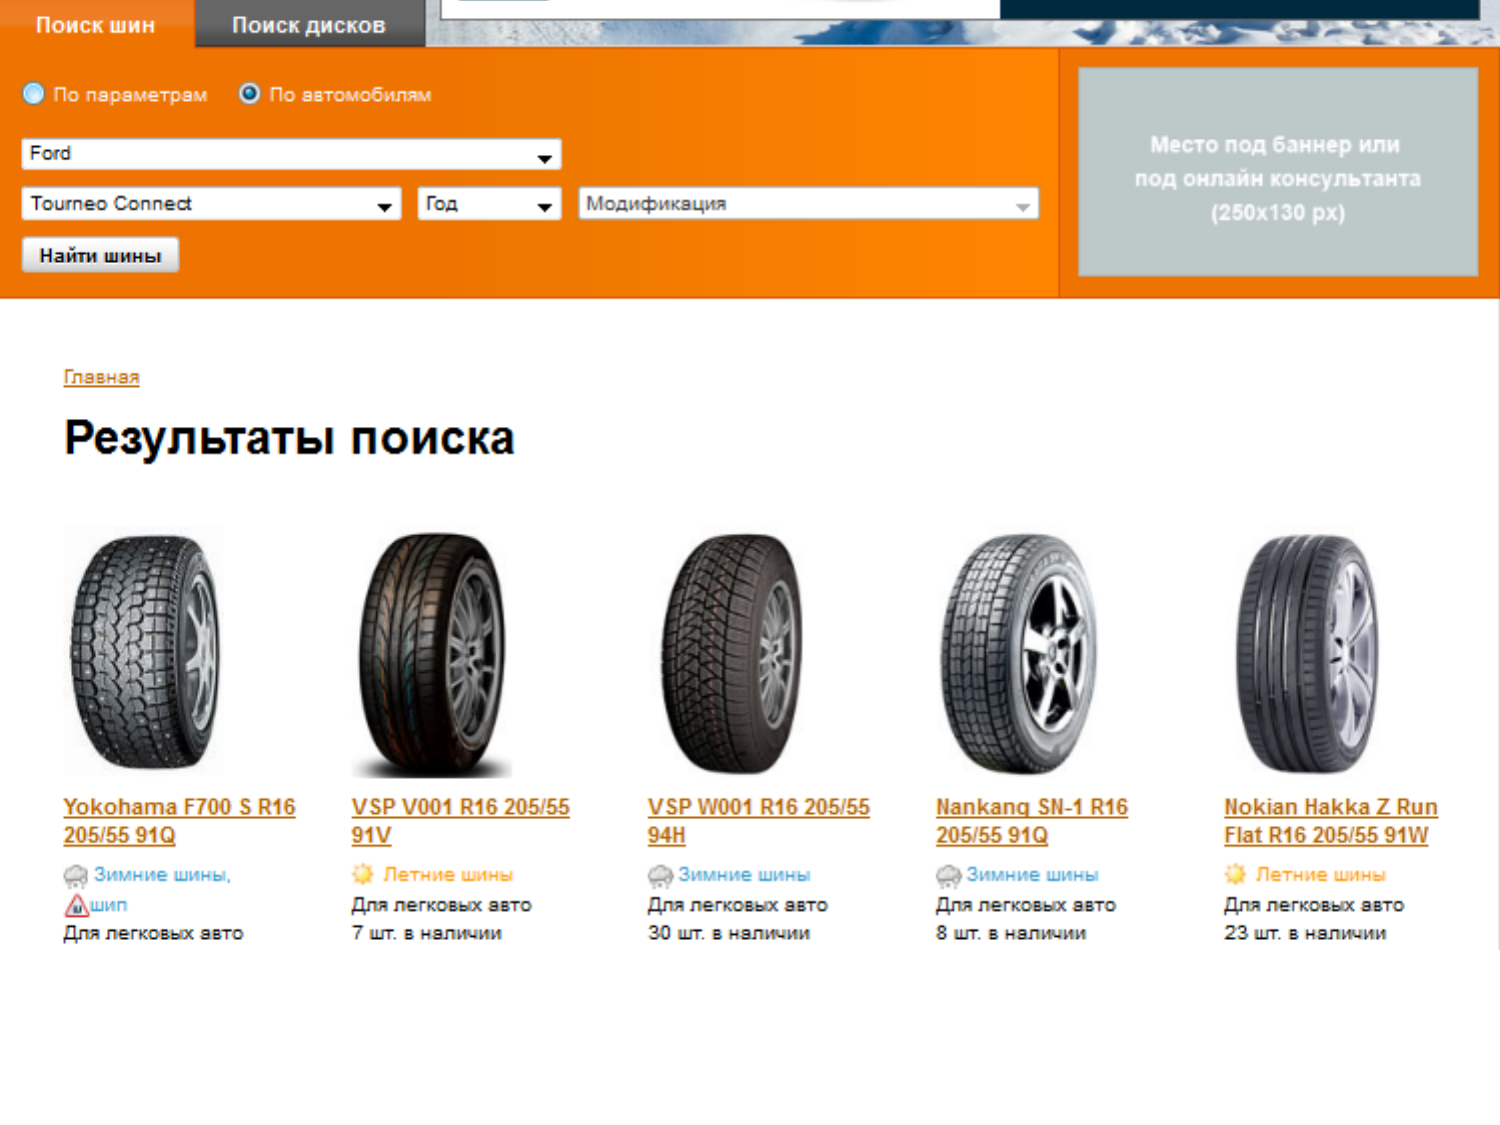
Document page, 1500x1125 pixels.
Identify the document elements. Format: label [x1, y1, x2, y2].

picture [0, 0, 1500, 951]
